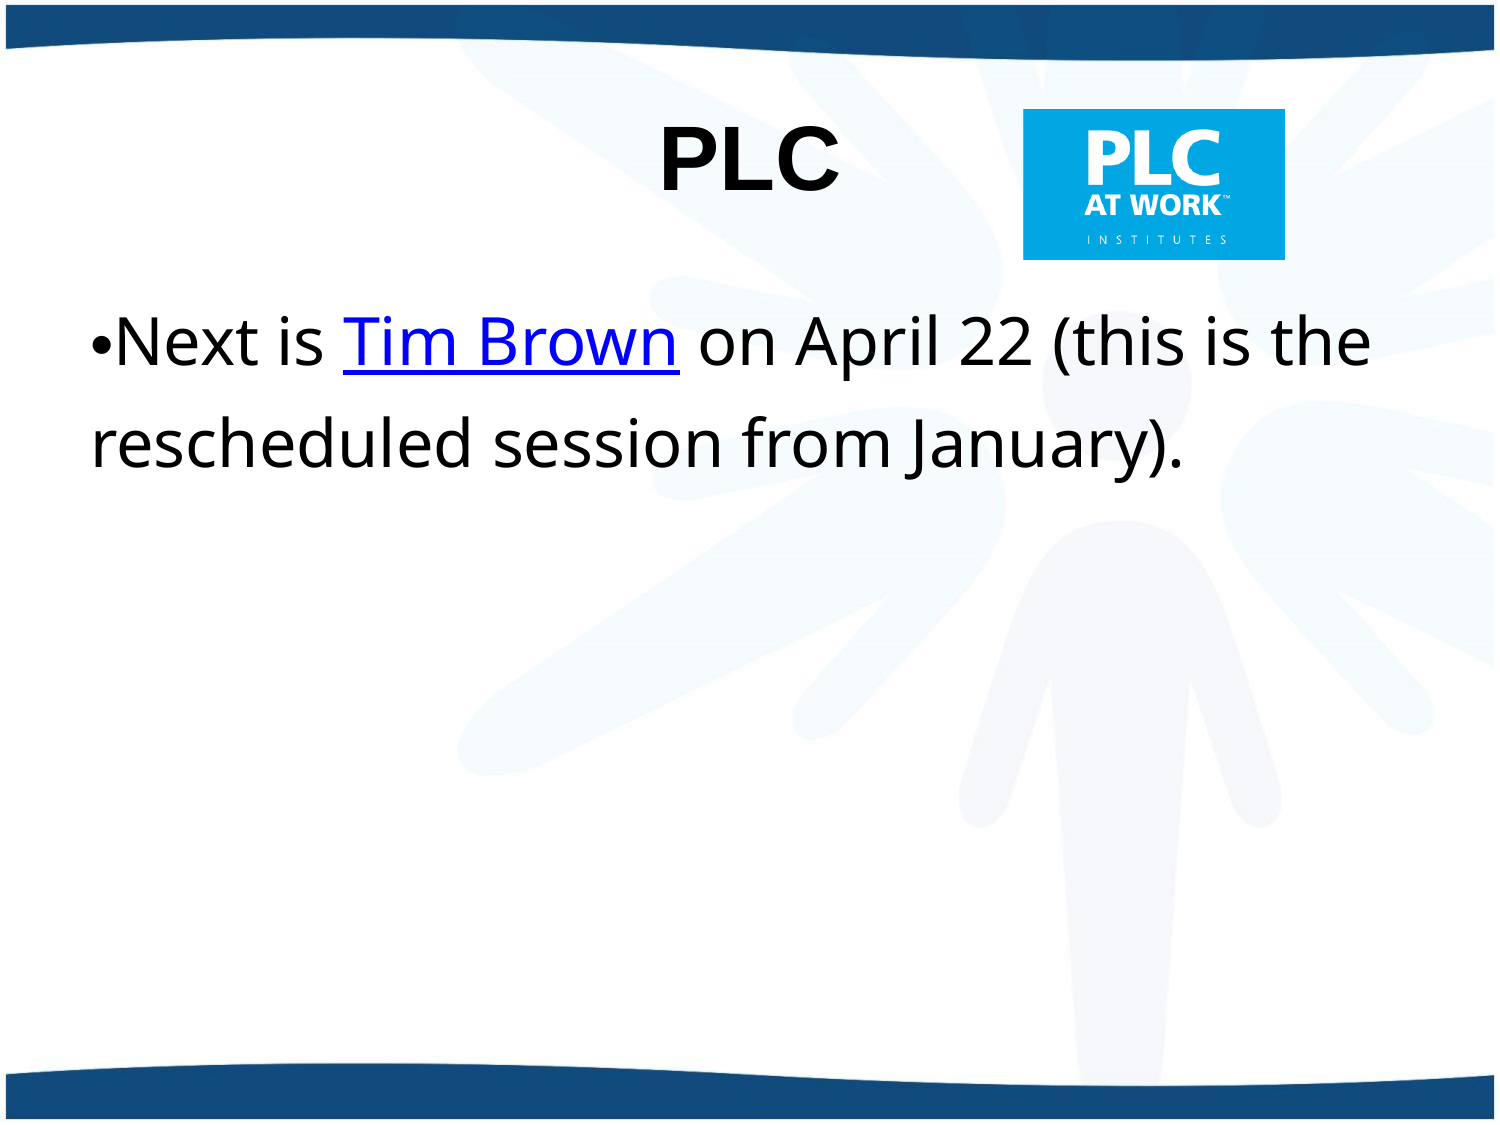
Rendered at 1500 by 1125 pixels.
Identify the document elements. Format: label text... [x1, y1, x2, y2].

picture [0, 0, 1500, 1125]
title PLC [75, 59, 1425, 248]
list Next is Tim Brown on April 22 (this is the rescheduled session from January). [75, 277, 1425, 1020]
